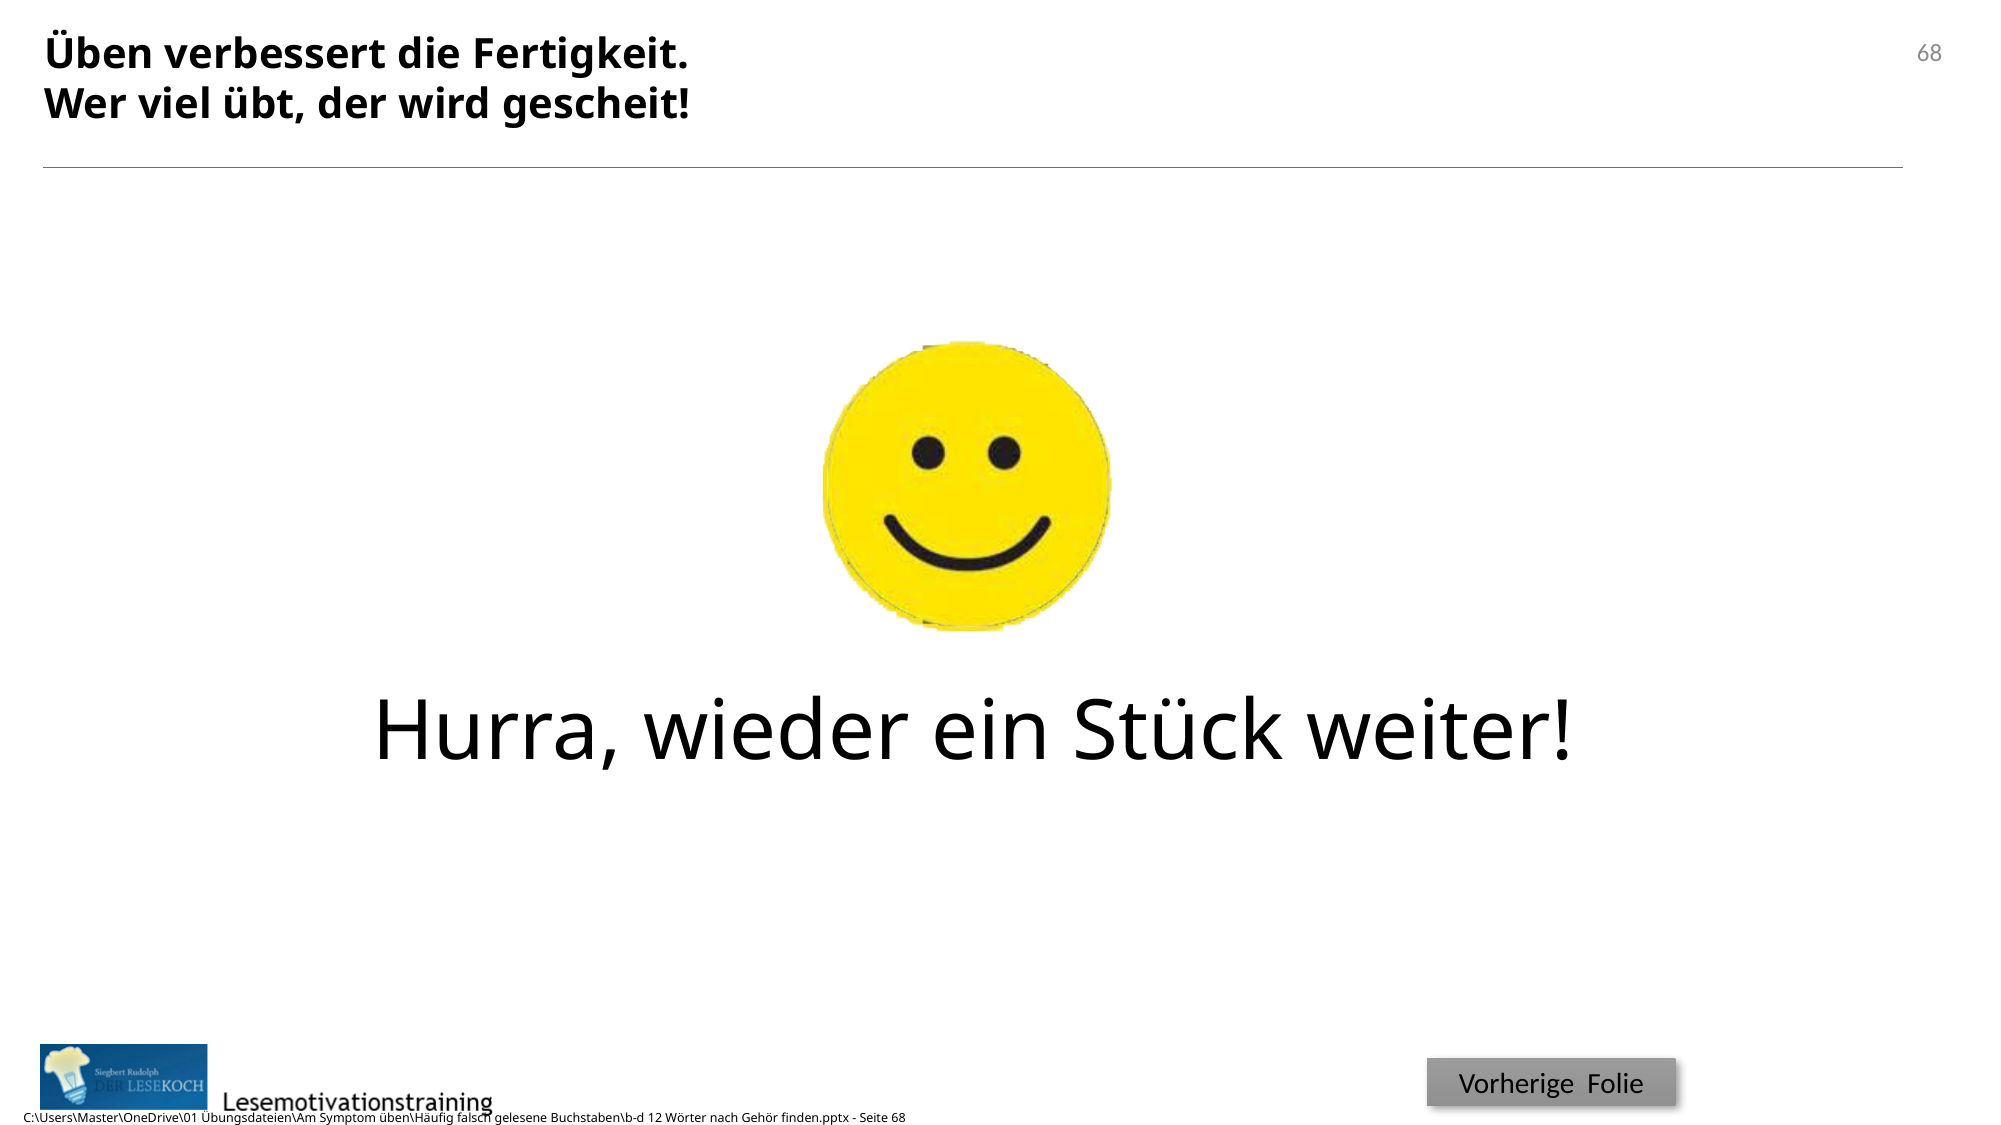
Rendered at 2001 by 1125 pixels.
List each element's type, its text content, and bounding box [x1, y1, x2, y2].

text_box Hurra, wieder ein Stück weiter! [357, 668, 1590, 784]
text_box Vorherige Folie [1427, 1058, 1676, 1107]
text_box C:\Users\Master\OneDrive\01 Übungsdateien\Am Symptom üben\Häufig falsch gelesene Buchstaben\b-d 12 Wörter nach Gehör finden.pptx - Seite 68 [508, 1102, 920, 1125]
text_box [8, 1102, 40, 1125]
text_box Üben verbessert die Fertigkeit. Wer viel übt, der wird gescheit! [29, 19, 1515, 134]
picture [736, 314, 1201, 671]
picture [40, 1044, 508, 1125]
slide_number 68 [1607, 21, 1958, 82]
